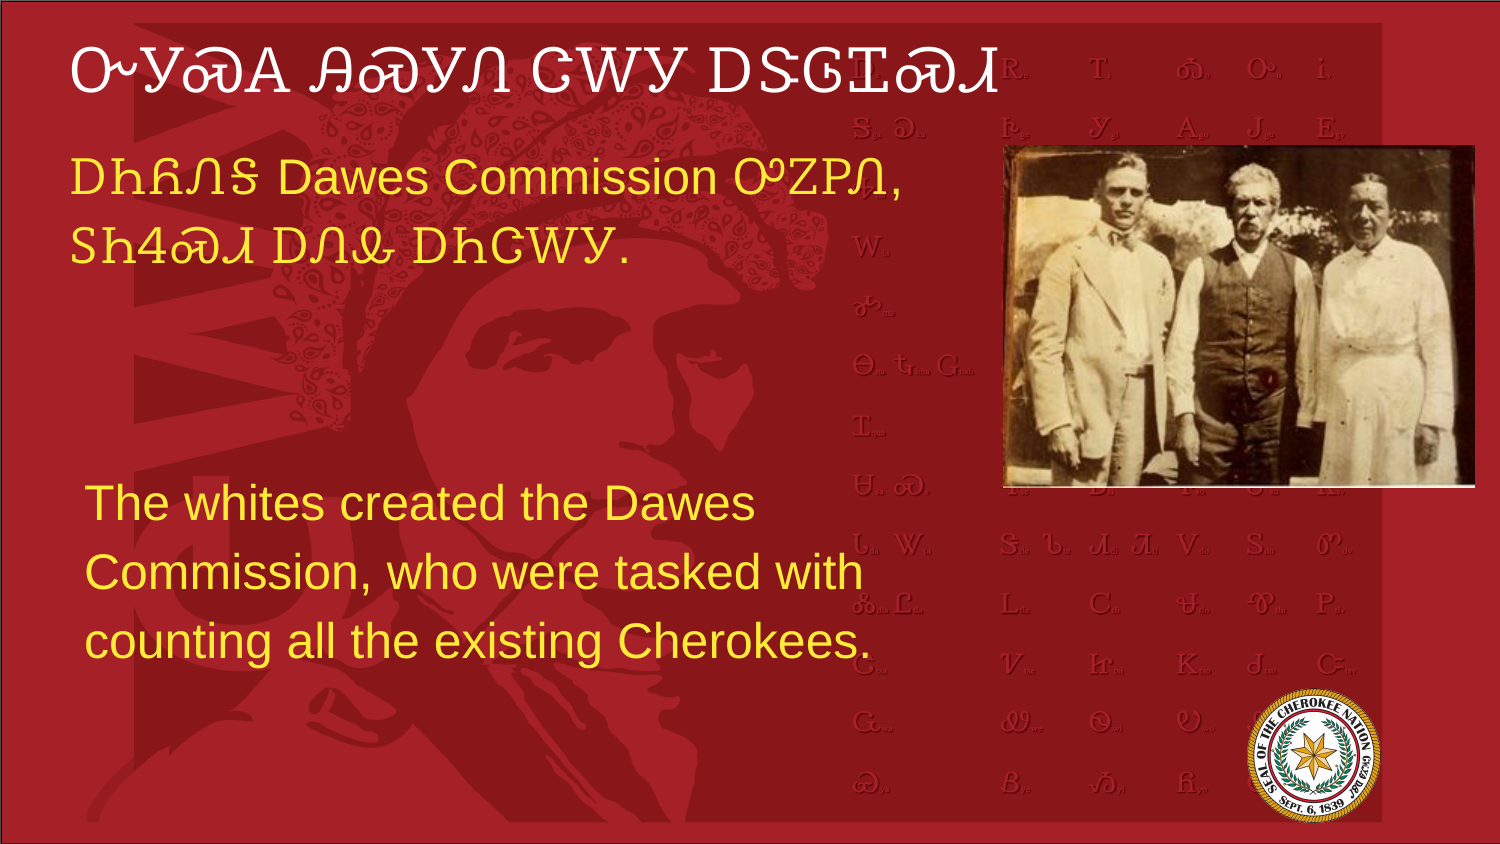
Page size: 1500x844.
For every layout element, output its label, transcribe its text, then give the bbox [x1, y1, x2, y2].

list ᎠᏂᏲᏁᎦ Dawes Commission ᎤᏃᏢᏁ, ᏚᏂᏎᏍᏗ ᎠᏁᎲ ᎠᏂᏣᎳᎩ. [53, 120, 1032, 417]
list The whites created the Dawes Commission, who were tasked with counting all the existing Cherokees. [69, 446, 1048, 743]
picture [0, 0, 1500, 844]
title ᏅᎩᏍᎪ ᎯᏍᎩᏁ ᏣᎳᎩ ᎠᏕᎶᏆᏍᏗ [53, 7, 1426, 121]
